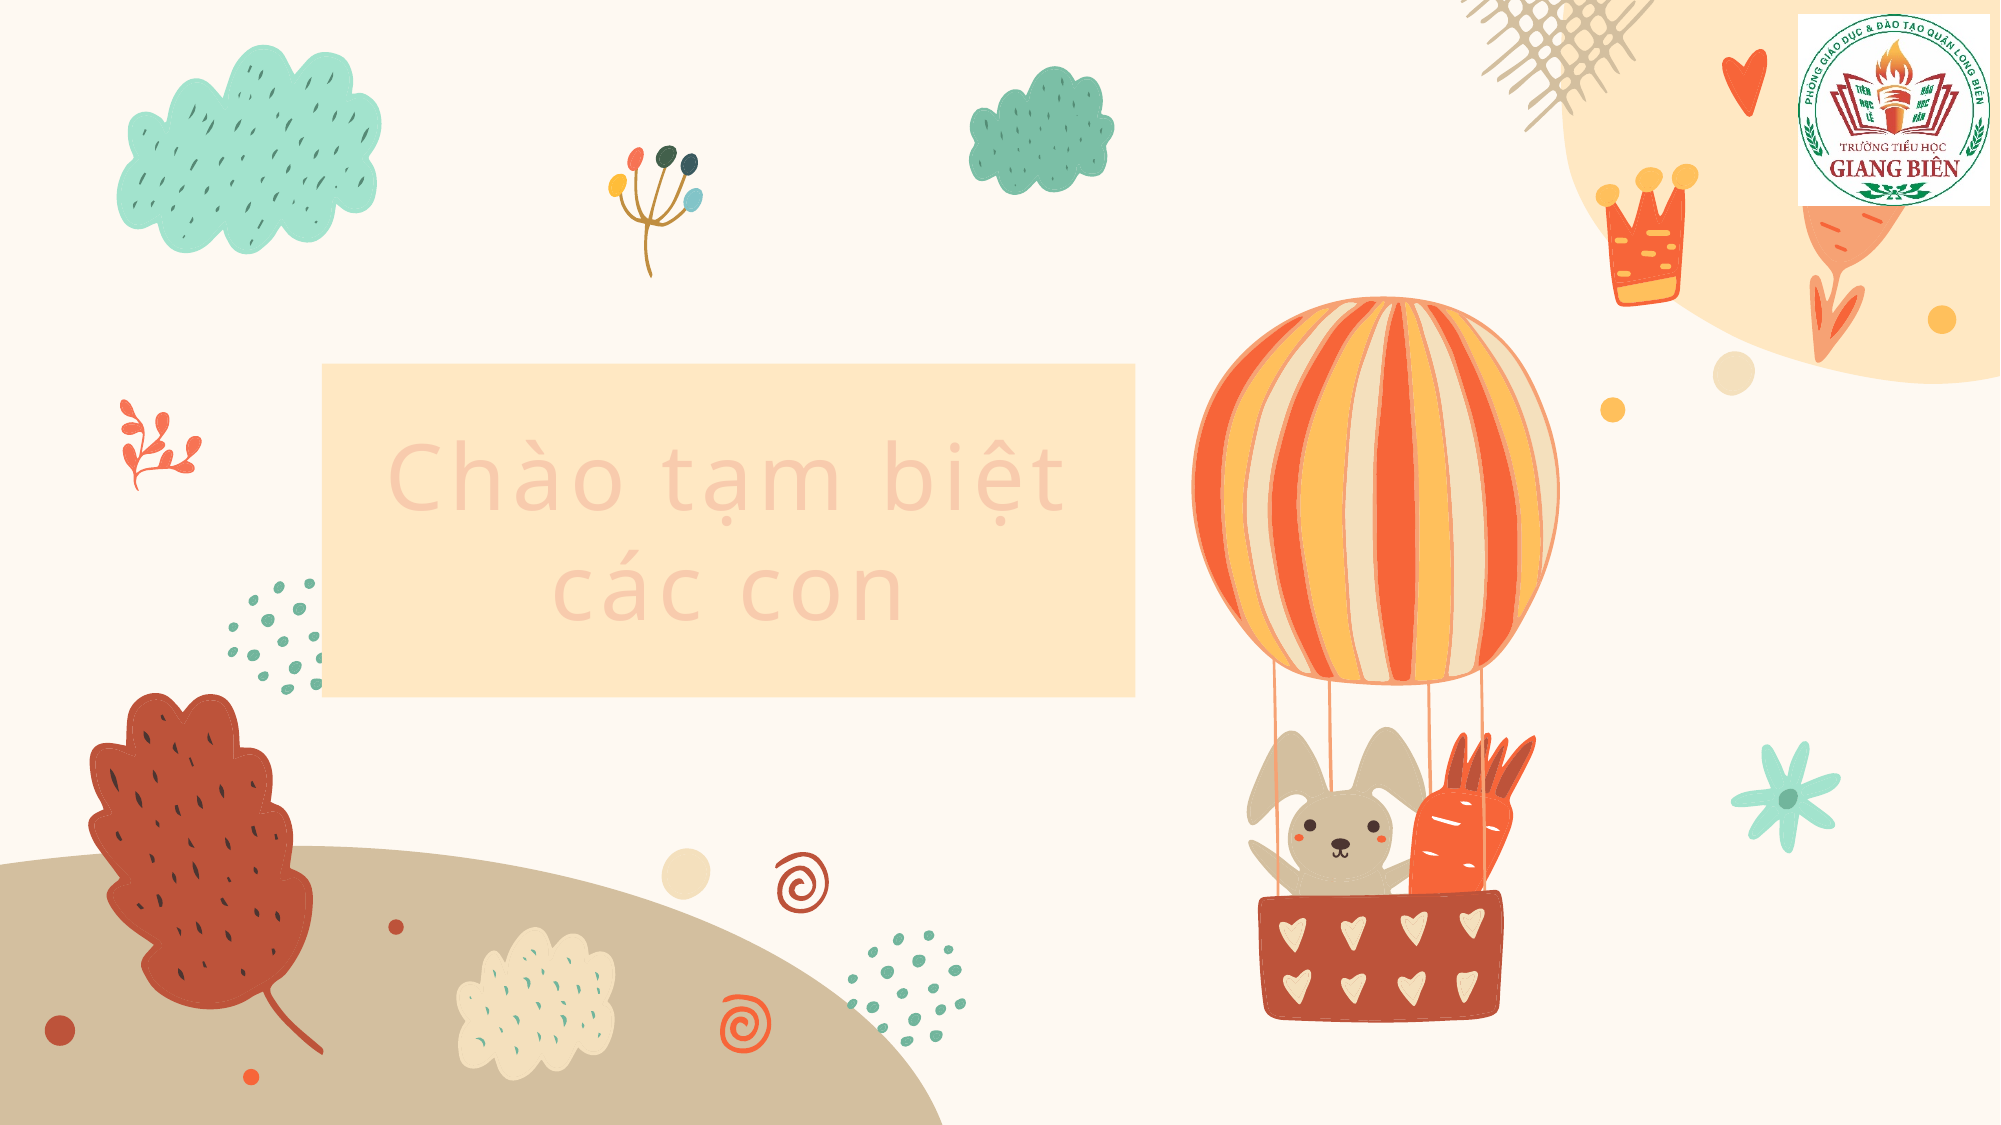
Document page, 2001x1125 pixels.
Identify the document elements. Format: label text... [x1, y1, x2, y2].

picture [116, 44, 382, 255]
picture [968, 66, 1115, 195]
picture [608, 145, 703, 279]
picture [1730, 740, 1841, 854]
text_box [321, 363, 1136, 698]
picture [119, 399, 202, 491]
text_box Chào tạm biệt các con [332, 411, 1126, 647]
text_box [0, 0, 2000, 1125]
picture [1191, 0, 2000, 1023]
picture [0, 578, 966, 1125]
